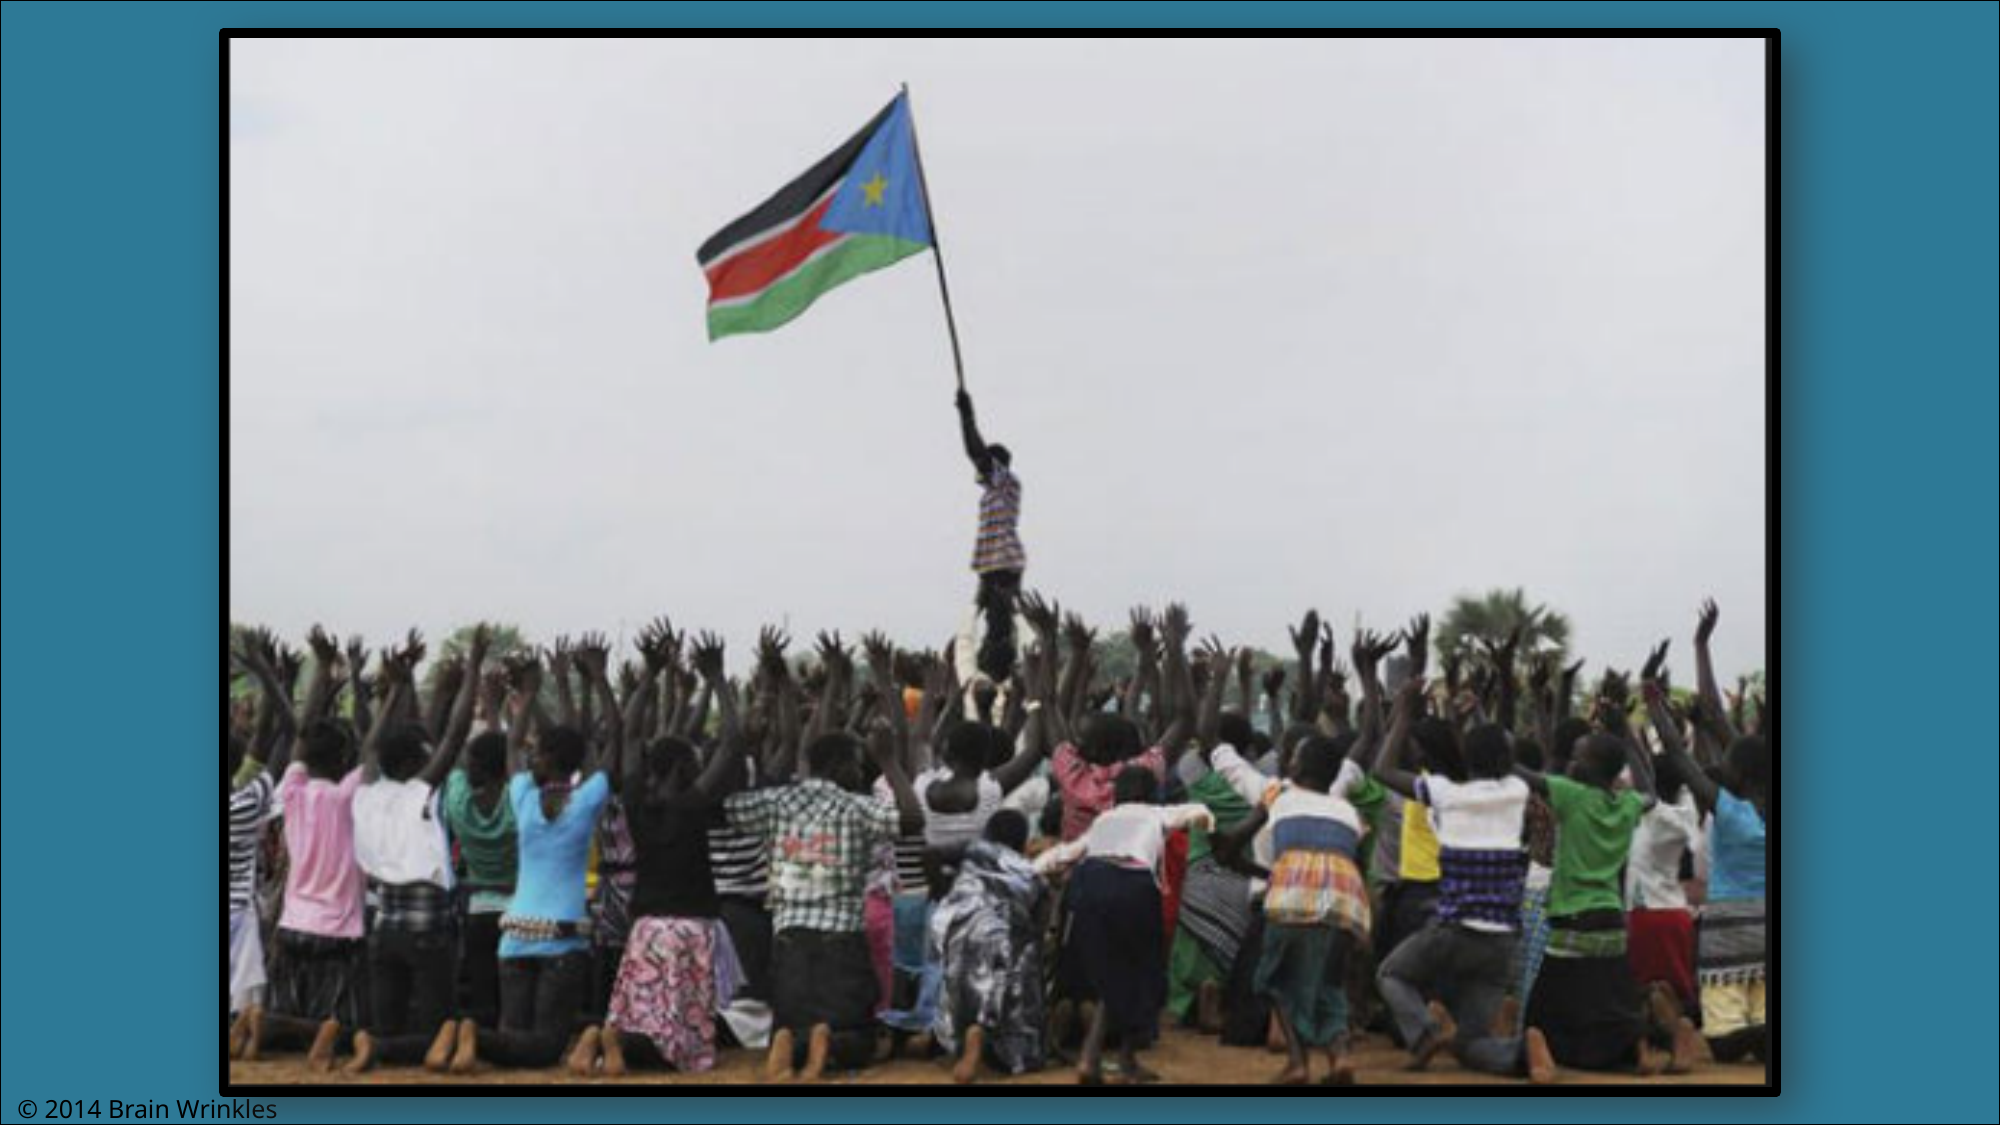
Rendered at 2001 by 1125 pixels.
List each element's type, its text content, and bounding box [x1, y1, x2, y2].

picture [228, 37, 1772, 1088]
text_box [0, 0, 2000, 1125]
text_box © 2014 Brain Wrinkles [2, 1086, 216, 1125]
